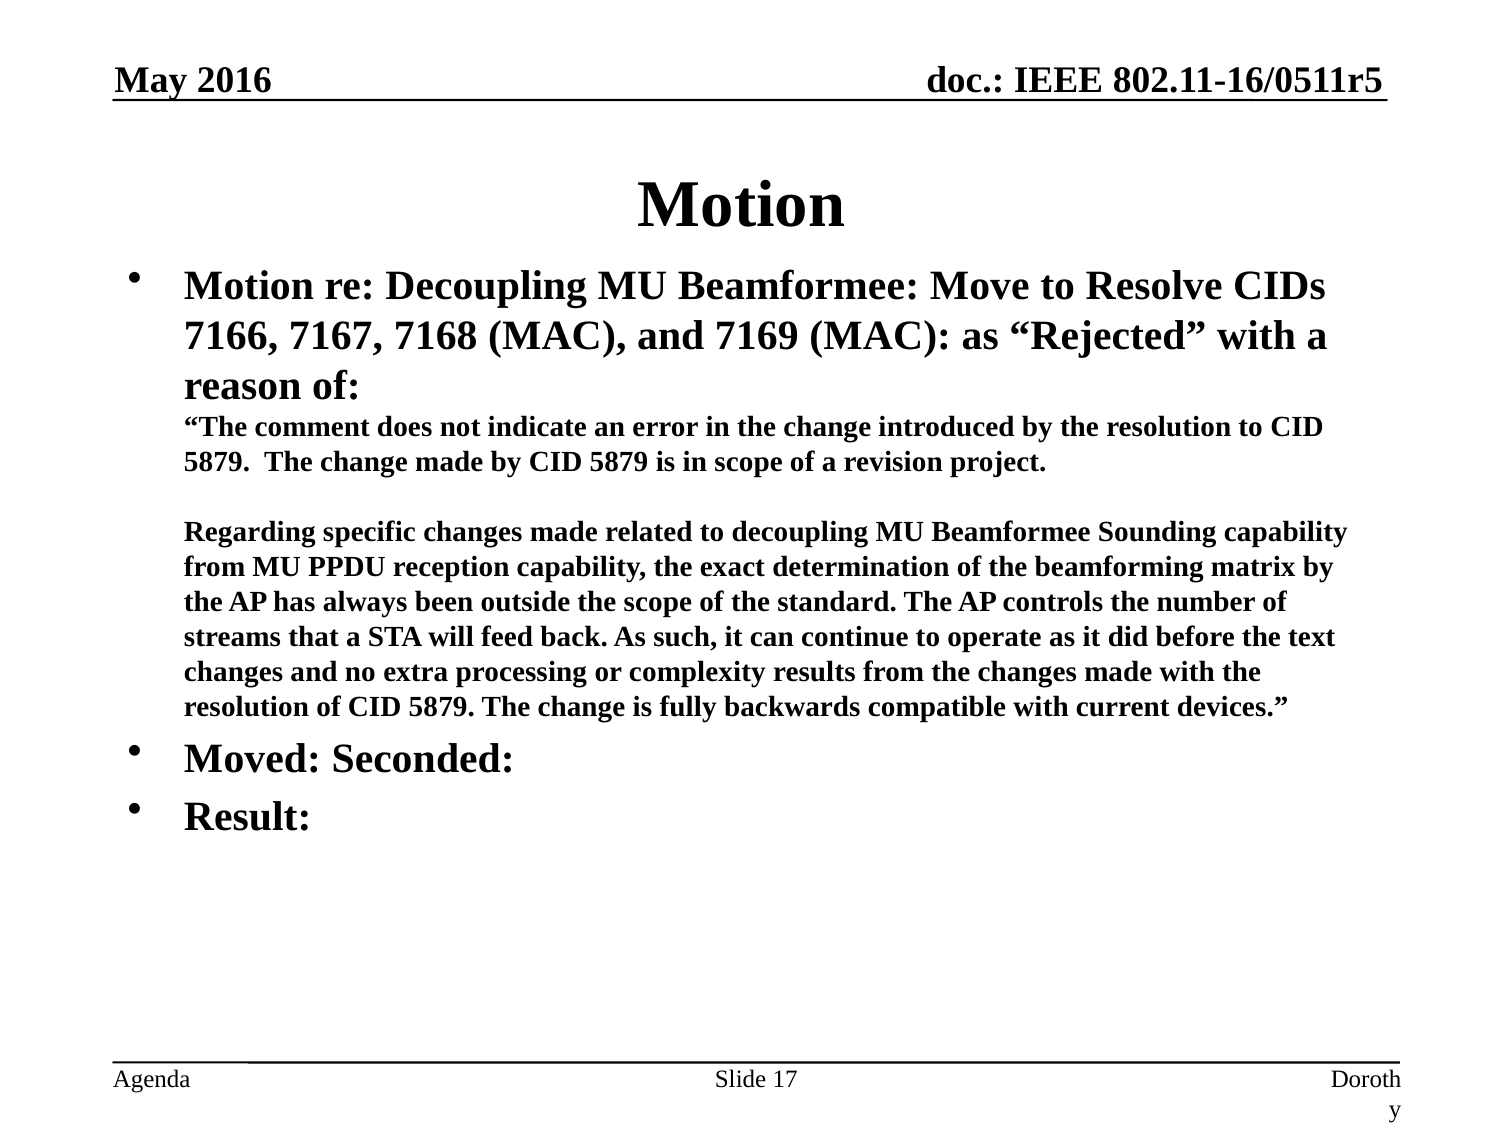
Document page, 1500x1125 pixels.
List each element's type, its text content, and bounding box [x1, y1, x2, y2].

footer Dorothy Stanley, HP Enterprise [1325, 1062, 1402, 1093]
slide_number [114, 54, 425, 100]
list Motion re: Decoupling MU Beamformee: Move to Resolve CIDs 7166, 7167, 7168 (MAC), and 7169 (MAC): as “Rejected” with a reason of: “The comment does not indicate an error in the change introduced by the resolution to CID 5879. The change made by CID 5879 is in scope of a revision project. Regarding specific changes made related to decoupling MU Beamformee Sounding capability from MU PPDU reception capability, the exact determination of the beamforming matrix by the AP has always been outside the scope of the standard. The AP controls the number of streams that a STA will feed back. As such, it can continue to operate as it did before the text changes and no extra processing or complexity results from the changes made with the resolution of CID 5879. The change is fully backwards compatible with current devices.” Moved: Seconded: Result: [112, 249, 1388, 1063]
title Motion [112, 112, 1388, 249]
slide_number Slide 17 [712, 1063, 800, 1093]
